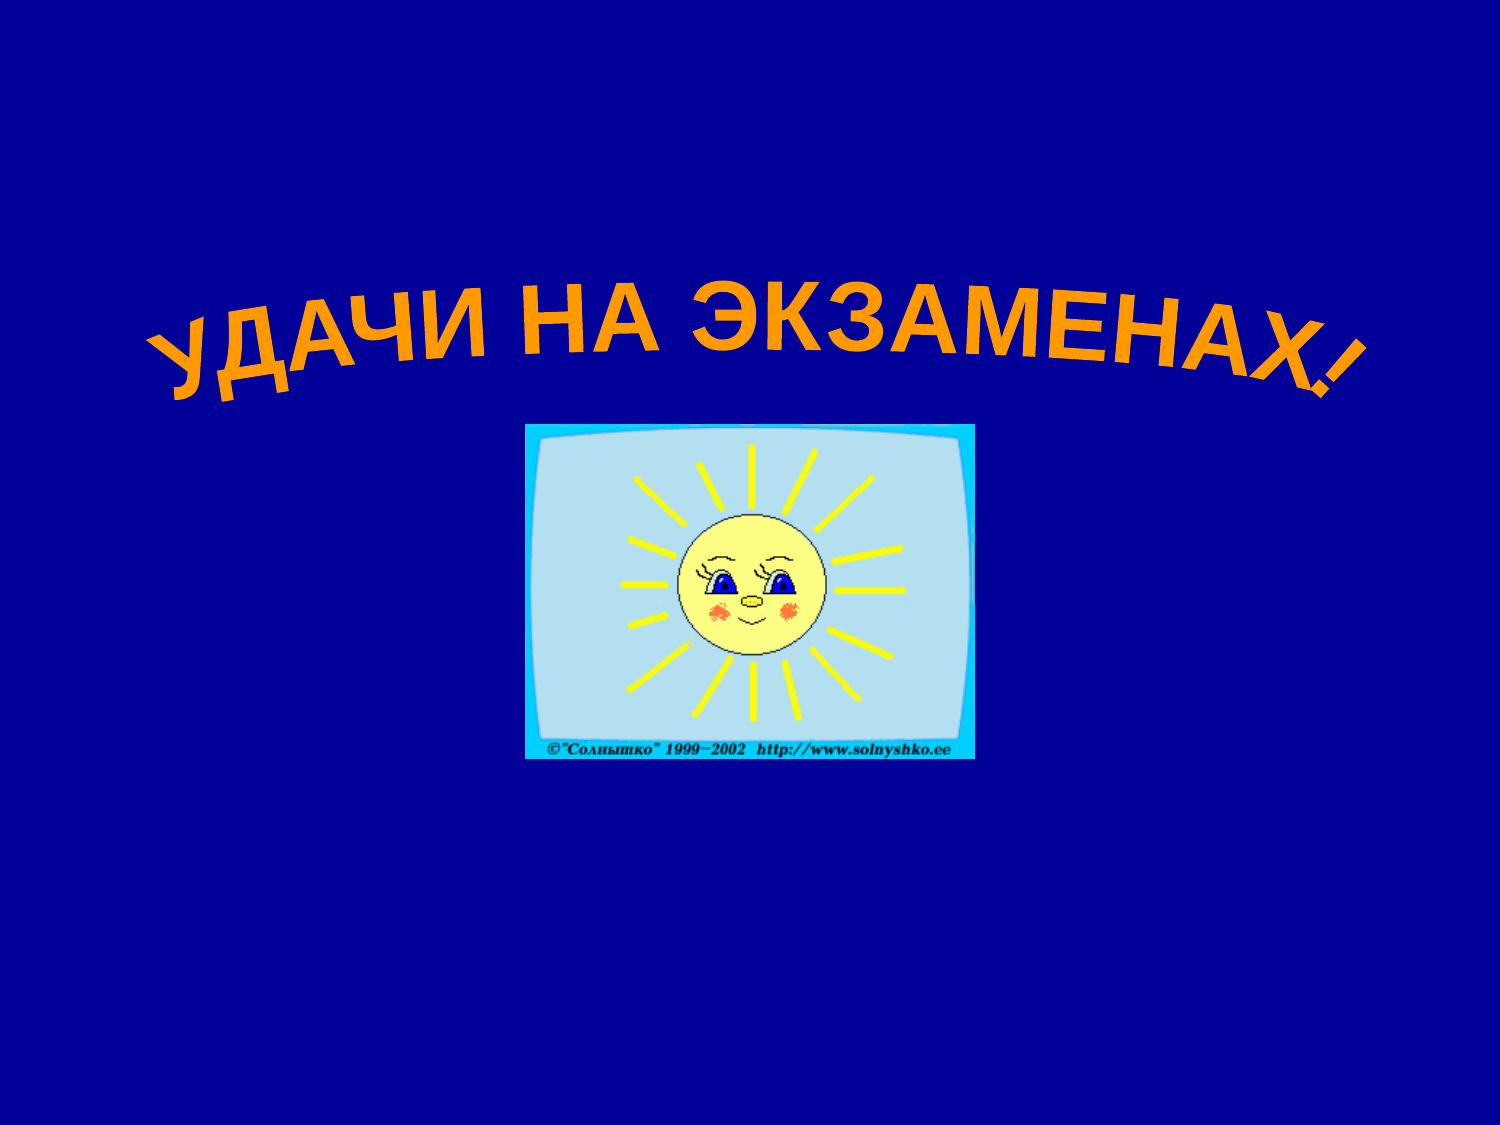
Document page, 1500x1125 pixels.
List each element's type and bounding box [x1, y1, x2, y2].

list [524, 424, 976, 760]
